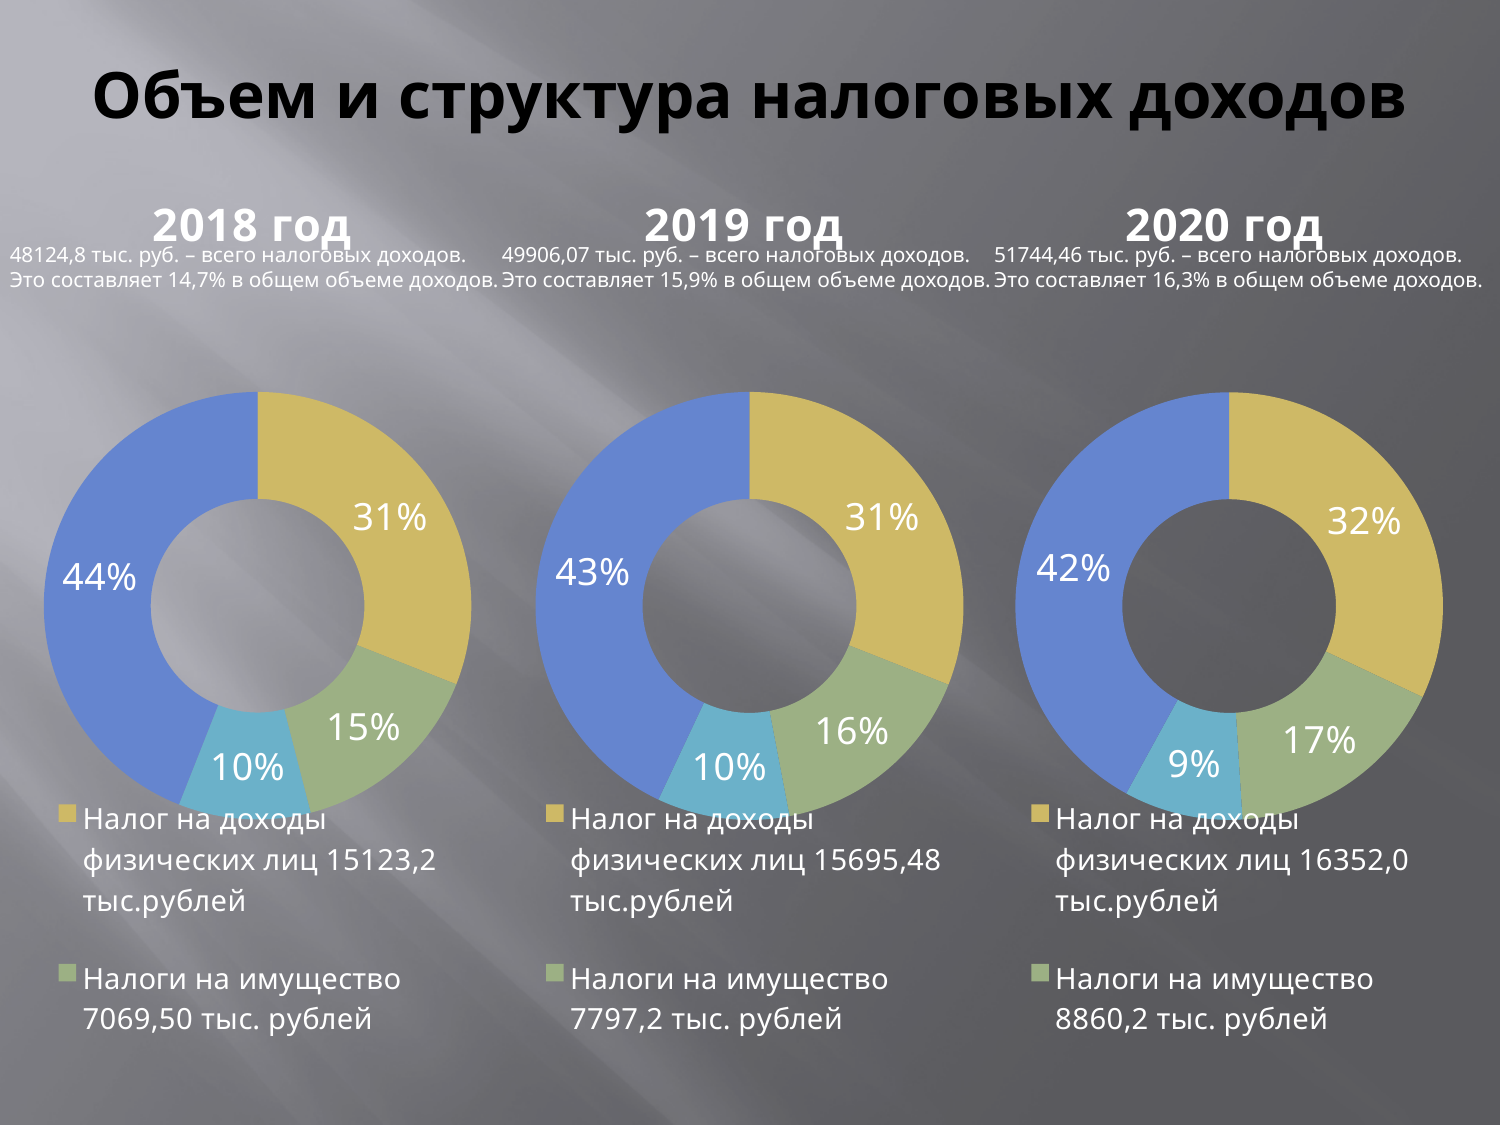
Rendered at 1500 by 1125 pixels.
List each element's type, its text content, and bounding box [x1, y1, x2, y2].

title Объем и структура налоговых доходов [75, 45, 1425, 141]
chart [23, 152, 481, 1091]
chart [515, 152, 973, 1091]
chart [995, 152, 1454, 1091]
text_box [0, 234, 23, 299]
